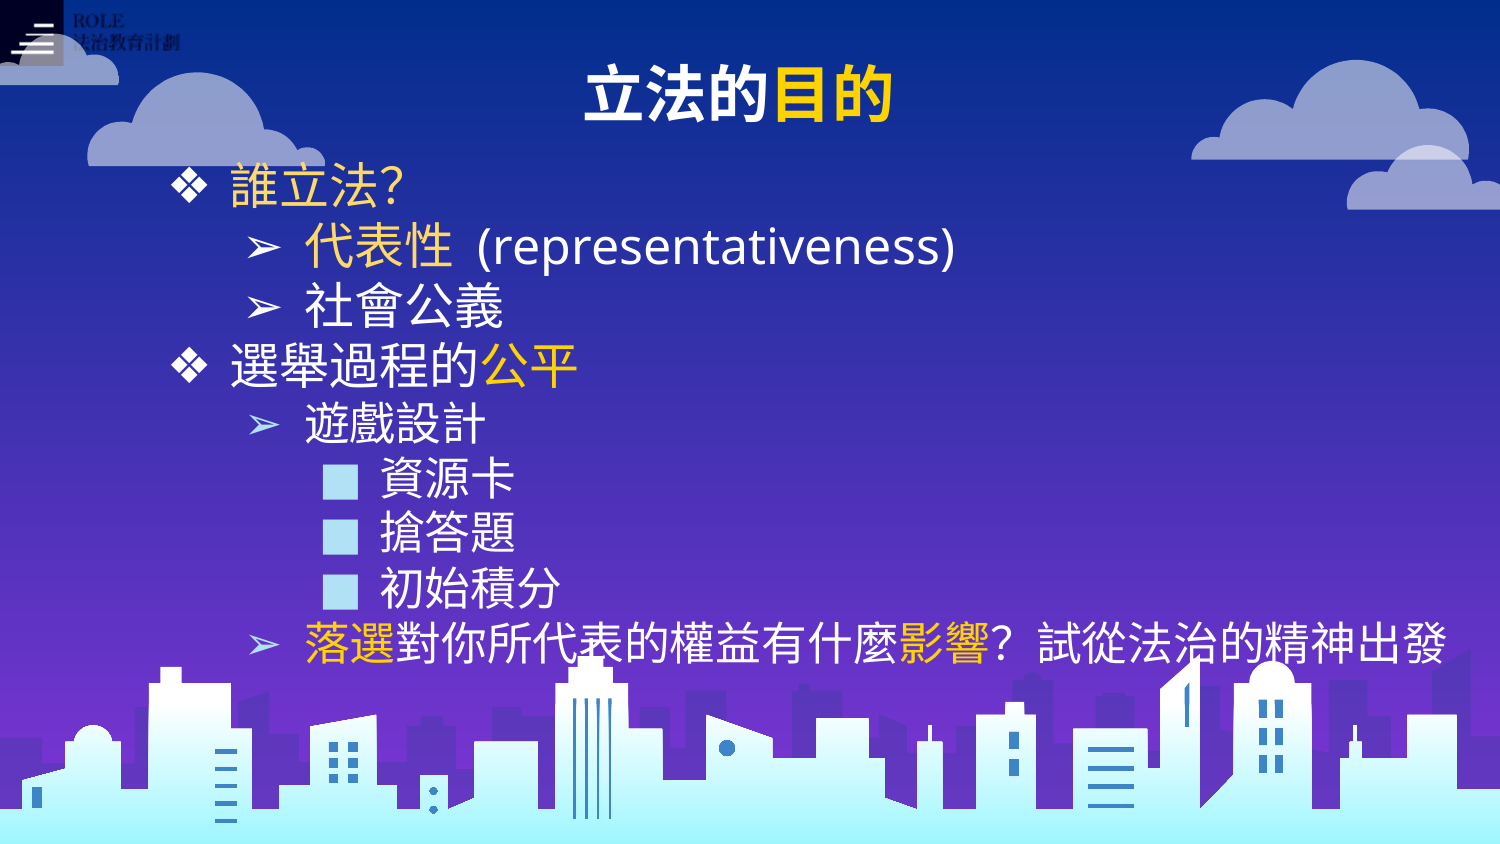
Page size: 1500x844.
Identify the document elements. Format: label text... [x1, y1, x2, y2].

list 誰立法？ 代表性 (representativeness) 社會公義 選舉過程的公平 遊戲設計 資源卡 搶答題 初始積分 落選對你所代表的權益有什麼影響？試從法治的精神出發 [139, 139, 1474, 759]
picture [0, 0, 180, 66]
title 立法的目的 [127, 37, 1350, 147]
